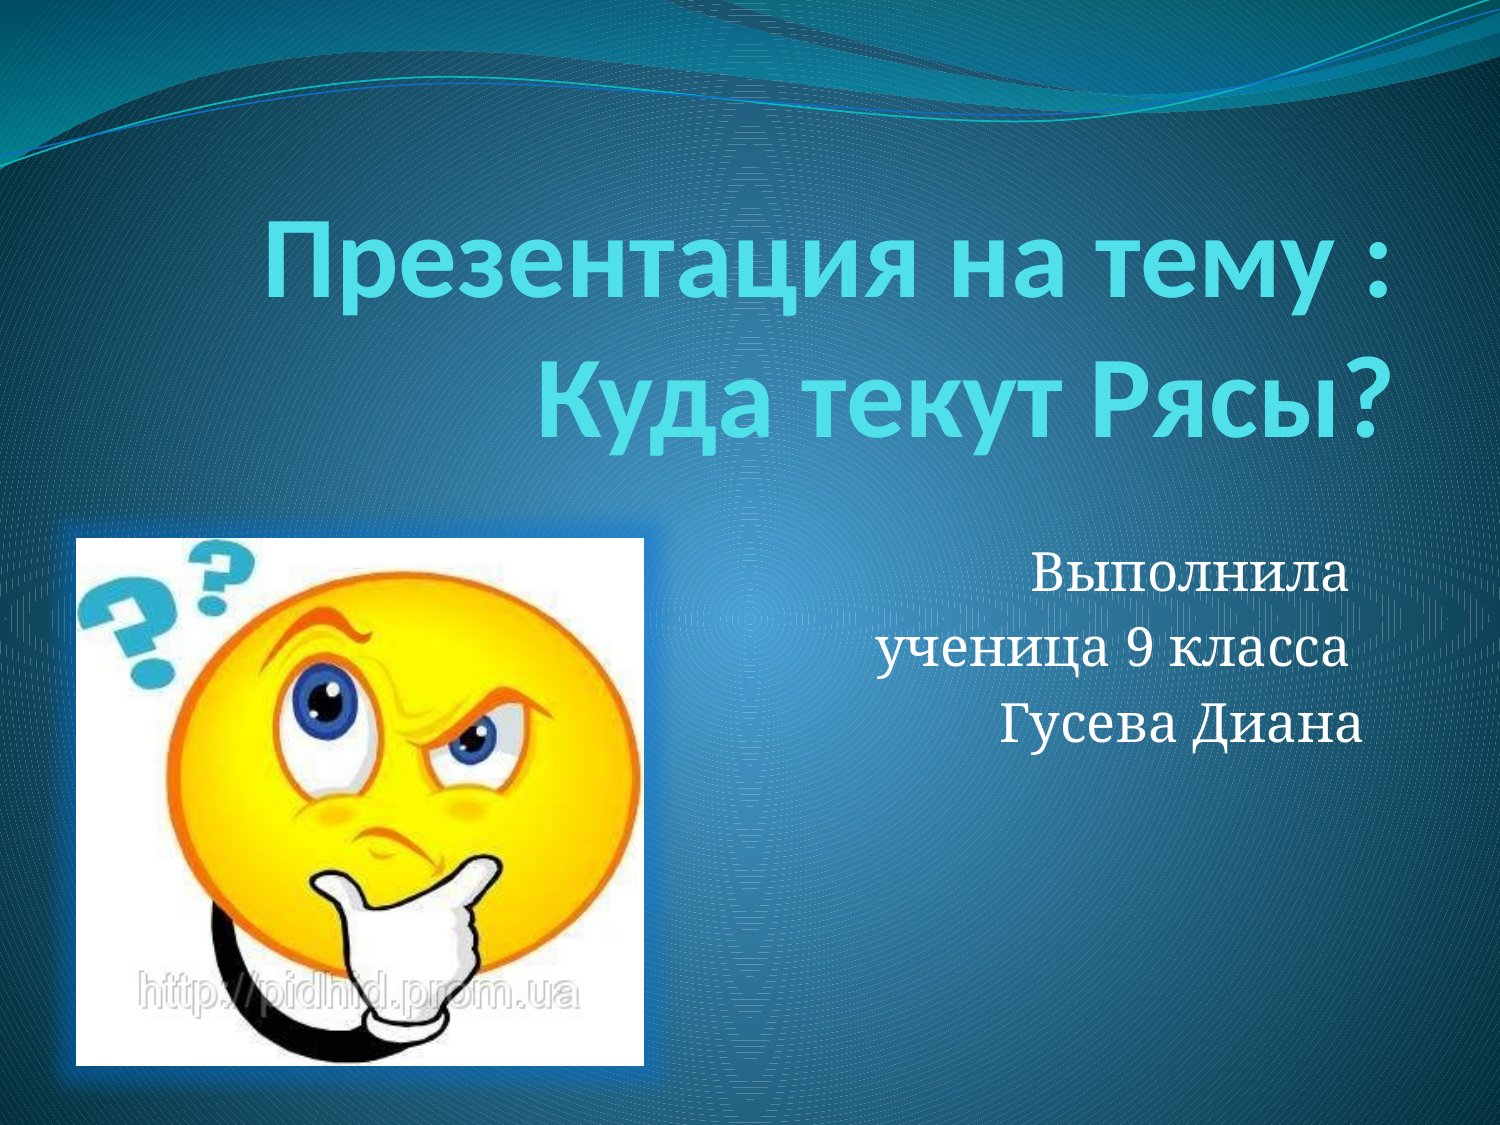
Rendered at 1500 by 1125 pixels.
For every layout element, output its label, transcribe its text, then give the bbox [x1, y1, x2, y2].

picture [76, 538, 644, 1067]
title Презентация на тему : Куда текут Рясы? [123, 137, 1399, 462]
subtitle Выполнила ученица 9 класса Гусева Диана [675, 529, 1376, 818]
